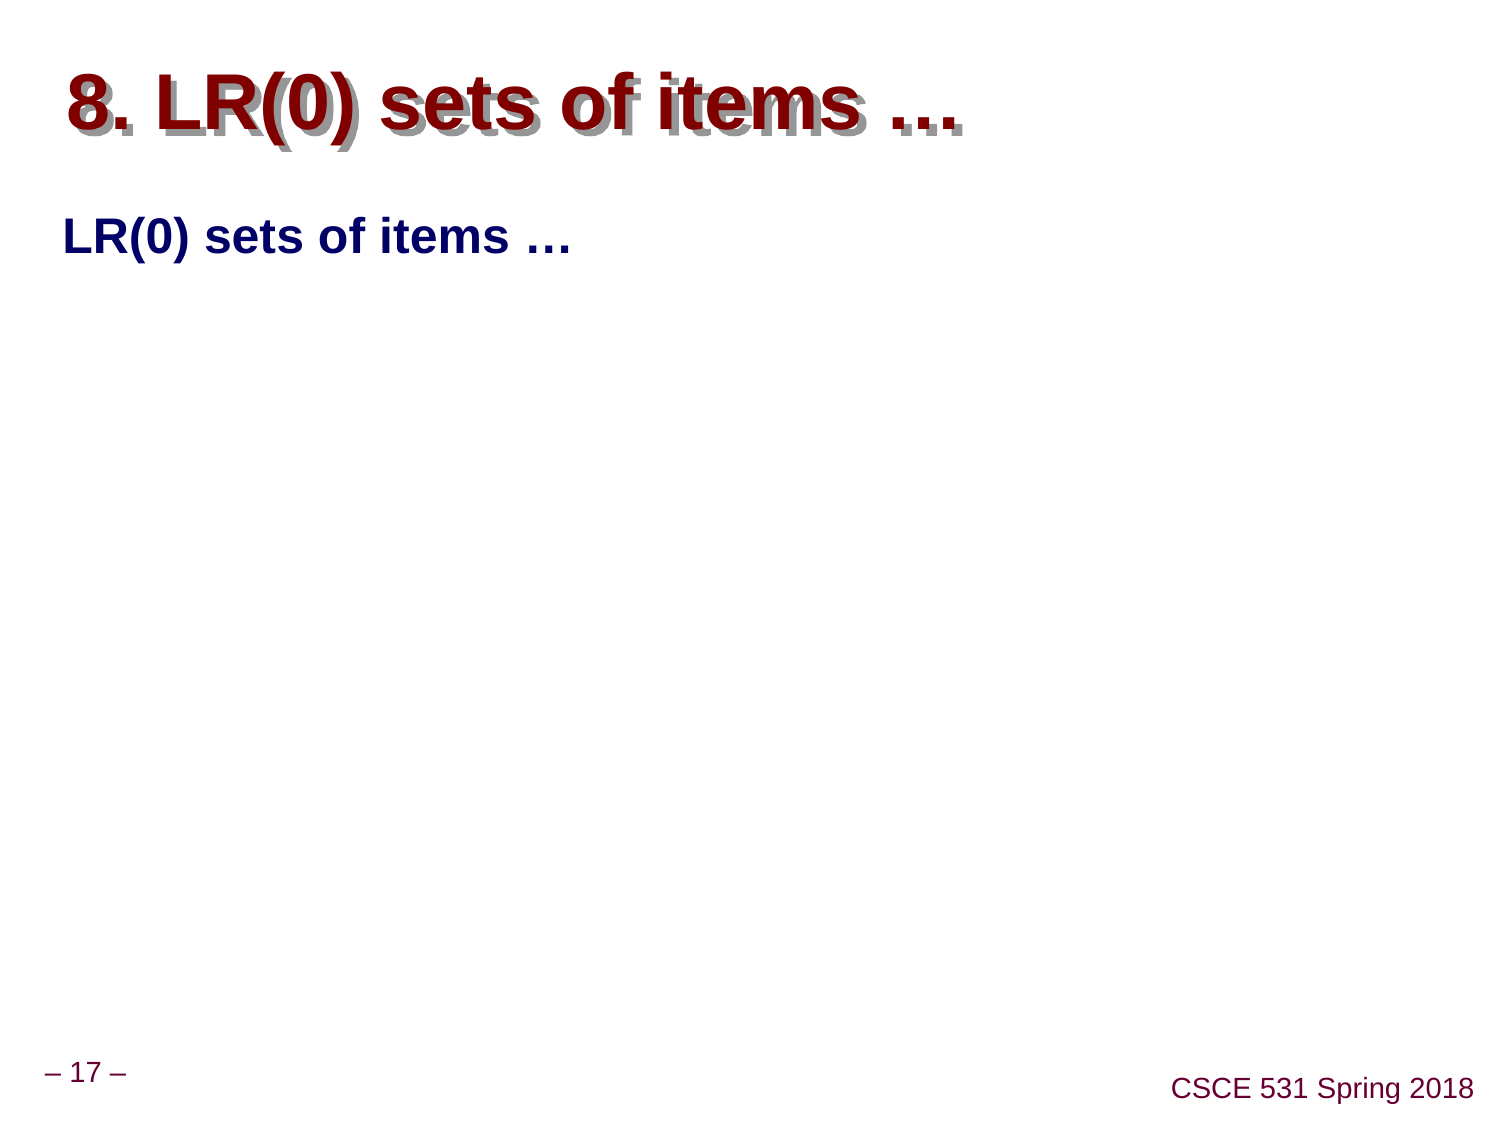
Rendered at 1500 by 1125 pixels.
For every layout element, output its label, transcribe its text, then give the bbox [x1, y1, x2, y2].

title 8. LR(0) sets of items … [66, 40, 1497, 169]
list LR(0) sets of items … [47, 200, 1411, 1058]
